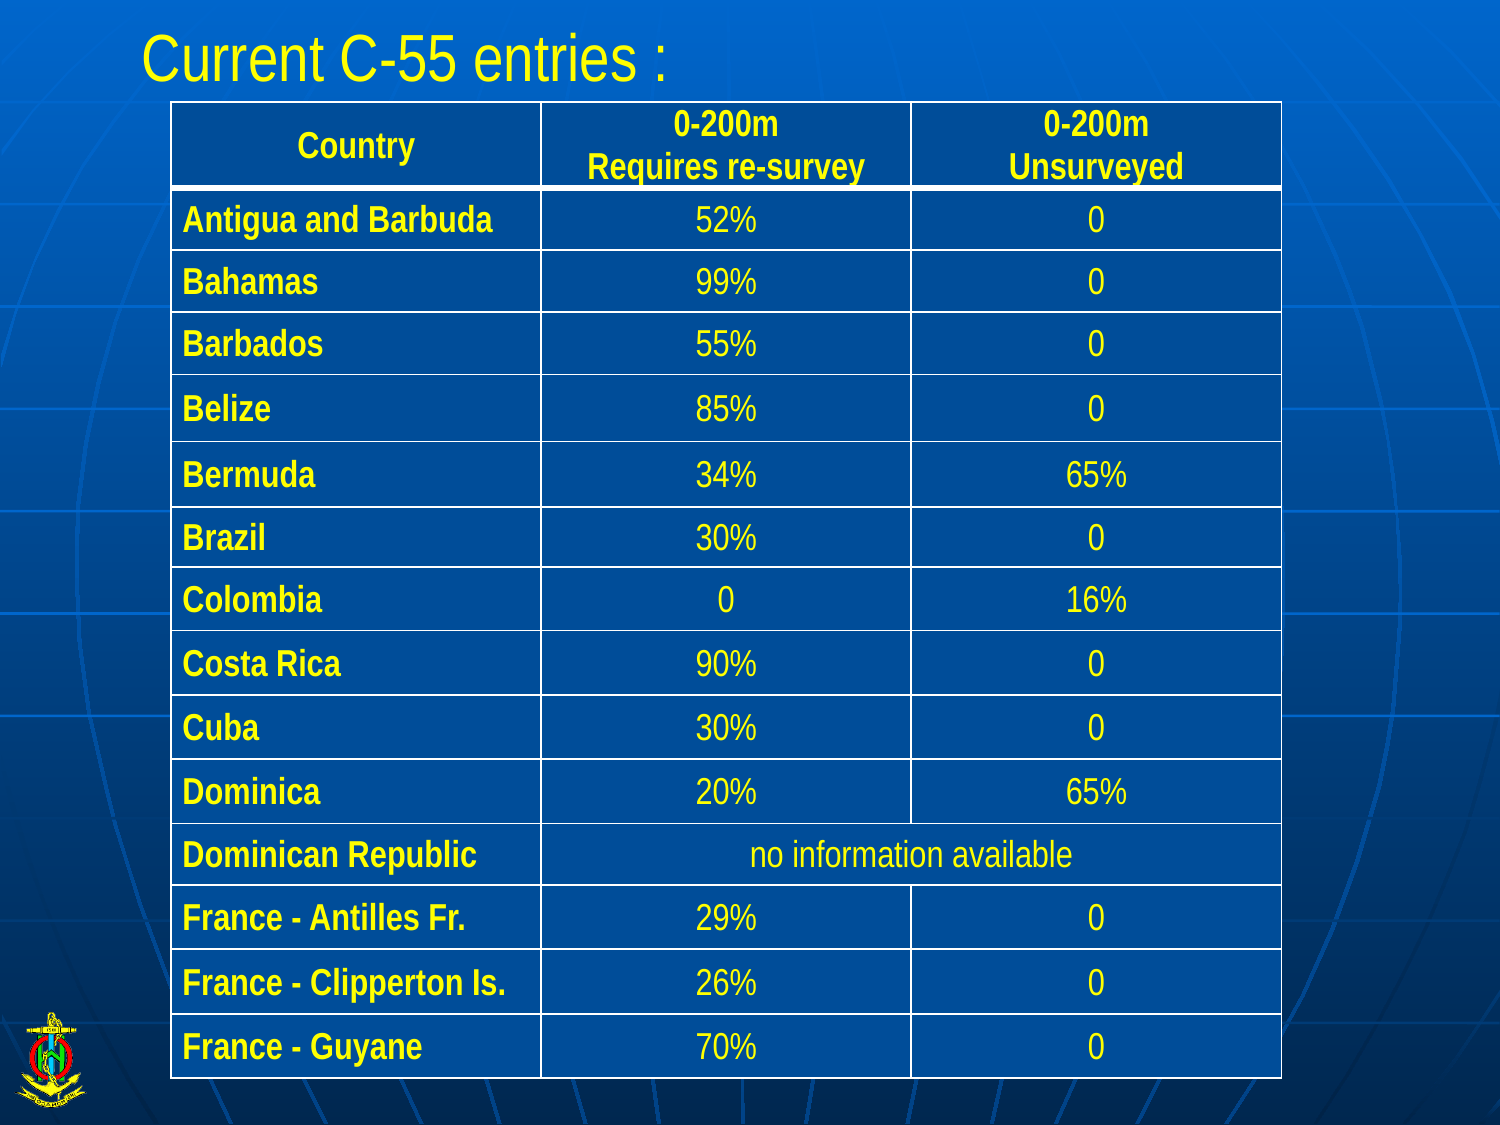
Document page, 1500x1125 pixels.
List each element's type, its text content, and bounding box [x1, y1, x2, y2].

table_cell 0 [912, 886, 1281, 948]
table_cell 20% [542, 760, 910, 823]
table_cell no information available [542, 824, 1281, 884]
table_cell 65% [912, 760, 1281, 823]
table_cell 0 [912, 696, 1281, 758]
table_cell 30% [542, 508, 910, 566]
table_cell 30% [542, 696, 910, 758]
table_cell Costa Rica [172, 631, 540, 694]
table_cell 0 [912, 1015, 1281, 1077]
table_header 0-200m Requires re-survey [542, 114, 910, 185]
table_cell 16% [912, 568, 1281, 630]
table_header Country [172, 114, 540, 185]
table_cell Barbados [172, 313, 540, 374]
table_cell 0 [912, 631, 1281, 694]
table_cell 0 [912, 251, 1281, 311]
table_cell 0 [912, 508, 1281, 566]
table_cell 99% [542, 251, 910, 311]
table_cell 85% [542, 375, 910, 441]
table_cell 55% [542, 313, 910, 374]
picture [14, 1012, 87, 1108]
table_cell France - Guyane [172, 1015, 540, 1077]
table_cell Cuba [172, 696, 540, 758]
table_header 0-200m Unsurveyed [912, 114, 1281, 185]
table_cell 0 [912, 191, 1281, 249]
table_cell Dominican Republic [172, 824, 540, 884]
table_cell 26% [542, 950, 910, 1013]
table_cell Dominica [172, 760, 540, 823]
table_cell 0 [912, 375, 1281, 441]
table_cell France - Clipperton Is. [172, 950, 540, 1013]
table_cell 0 [542, 568, 910, 630]
table_cell Bahamas [172, 251, 540, 311]
table_cell Antigua and Barbuda [172, 191, 540, 249]
table_cell France - Antilles Fr. [172, 886, 540, 948]
table_cell 90% [542, 631, 910, 694]
table_cell Colombia [172, 568, 540, 630]
table_cell 70% [542, 1015, 910, 1077]
table_cell 52% [542, 191, 910, 249]
text_box Current C-55 entries : [127, 7, 1356, 114]
table_cell Brazil [172, 508, 540, 566]
table_cell 0 [912, 313, 1281, 374]
table_cell 0 [912, 950, 1281, 1013]
table_cell 65% [912, 442, 1281, 506]
table_cell Belize [172, 375, 540, 441]
table_cell 34% [542, 442, 910, 506]
table_cell 29% [542, 886, 910, 948]
table_cell Bermuda [172, 442, 540, 506]
